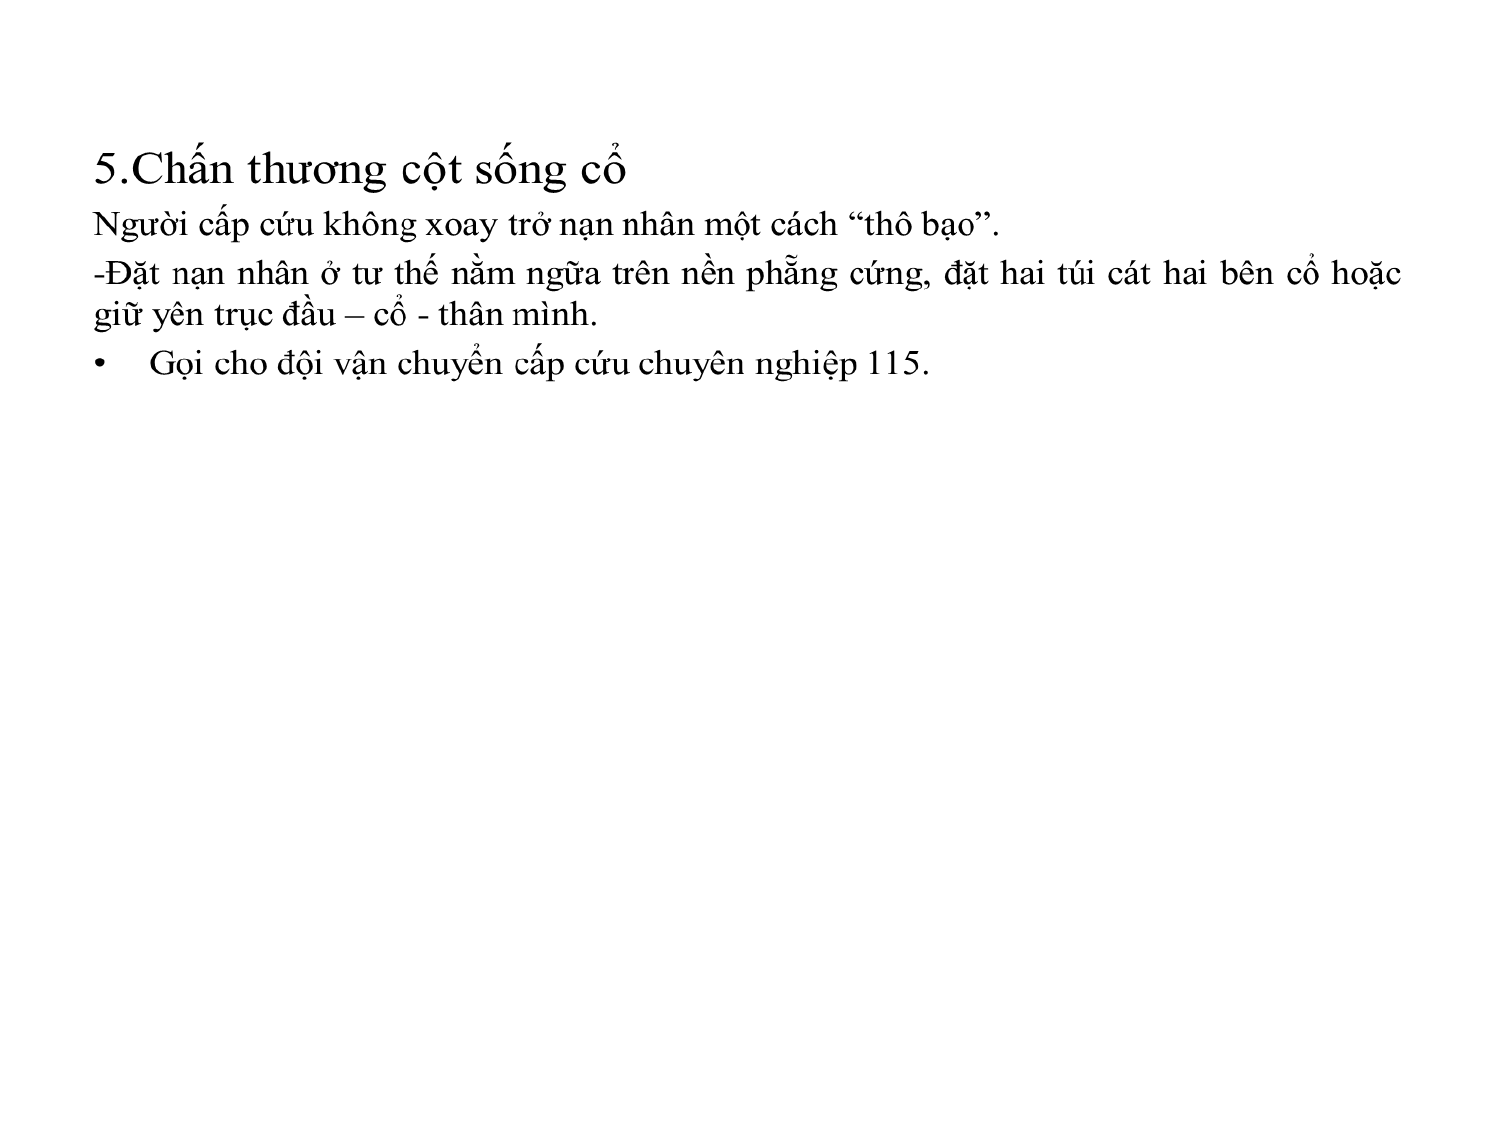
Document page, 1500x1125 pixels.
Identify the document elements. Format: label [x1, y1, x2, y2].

picture [62, 125, 1424, 808]
